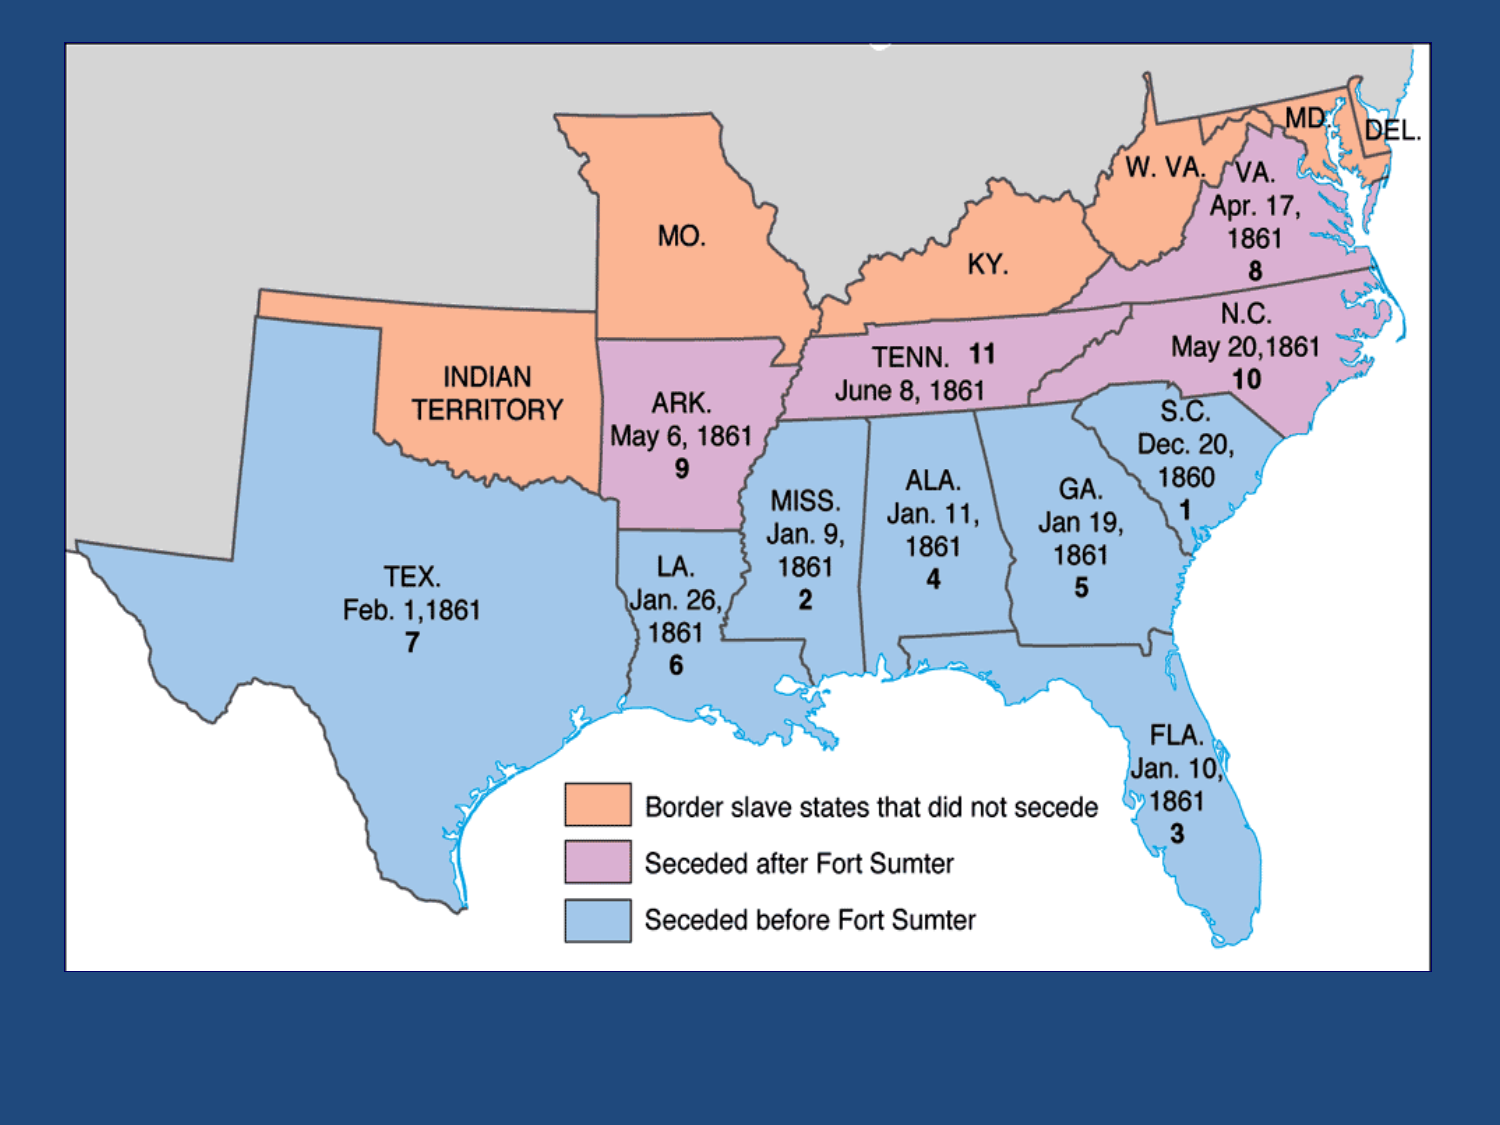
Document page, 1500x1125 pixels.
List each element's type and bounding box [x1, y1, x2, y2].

picture [63, 41, 1433, 972]
